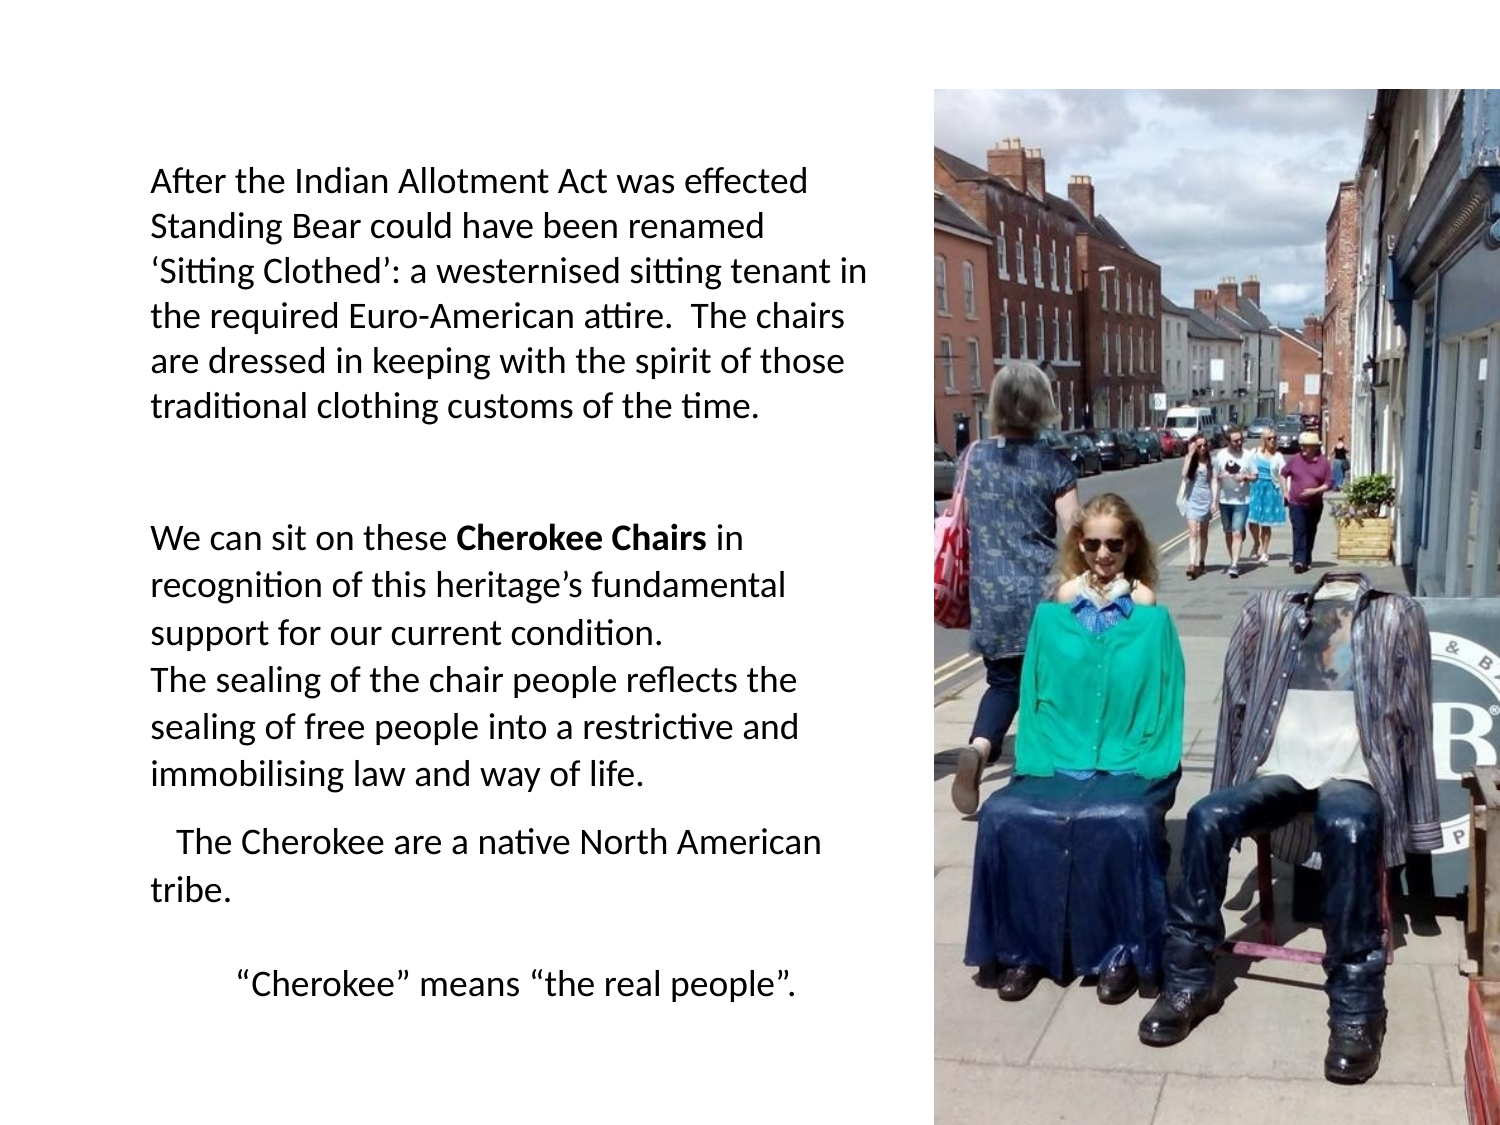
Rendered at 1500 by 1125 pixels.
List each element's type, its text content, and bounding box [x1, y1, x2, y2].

picture [934, 89, 1500, 1125]
text_box After the Indian Allotment Act was effected Standing Bear could have been renamed ‘Sitting Clothed’: a westernised sitting tenant in the required Euro-American attire. The chairs are dressed in keeping with the spirit of those traditional clothing customs of the time. [135, 148, 886, 434]
text_box We can sit on these Cherokee Chairs in recognition of this heritage’s fundamental support for our current condition. The sealing of the chair people reflects the sealing of free people into a restrictive and immobilising law and way of life. The Cherokee are a native North American tribe. “Cherokee” means “the real people”. [135, 503, 886, 1012]
